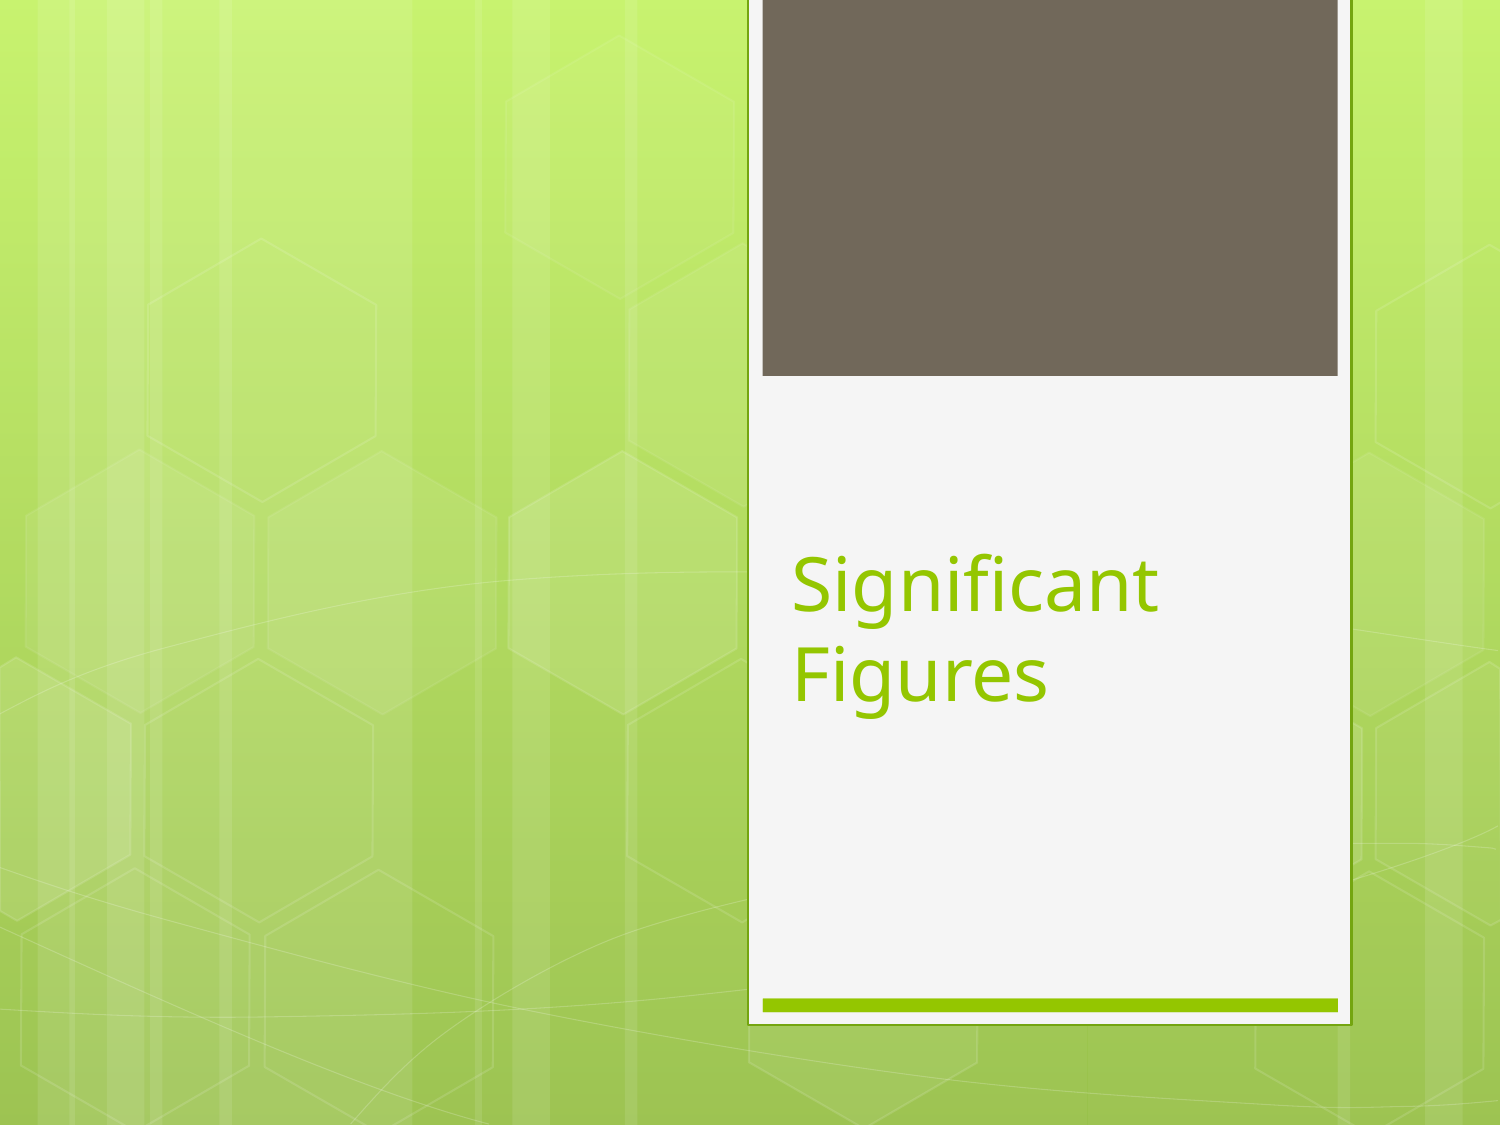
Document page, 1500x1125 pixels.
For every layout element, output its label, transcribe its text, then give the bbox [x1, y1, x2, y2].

title Significant Figures [776, 444, 1320, 724]
